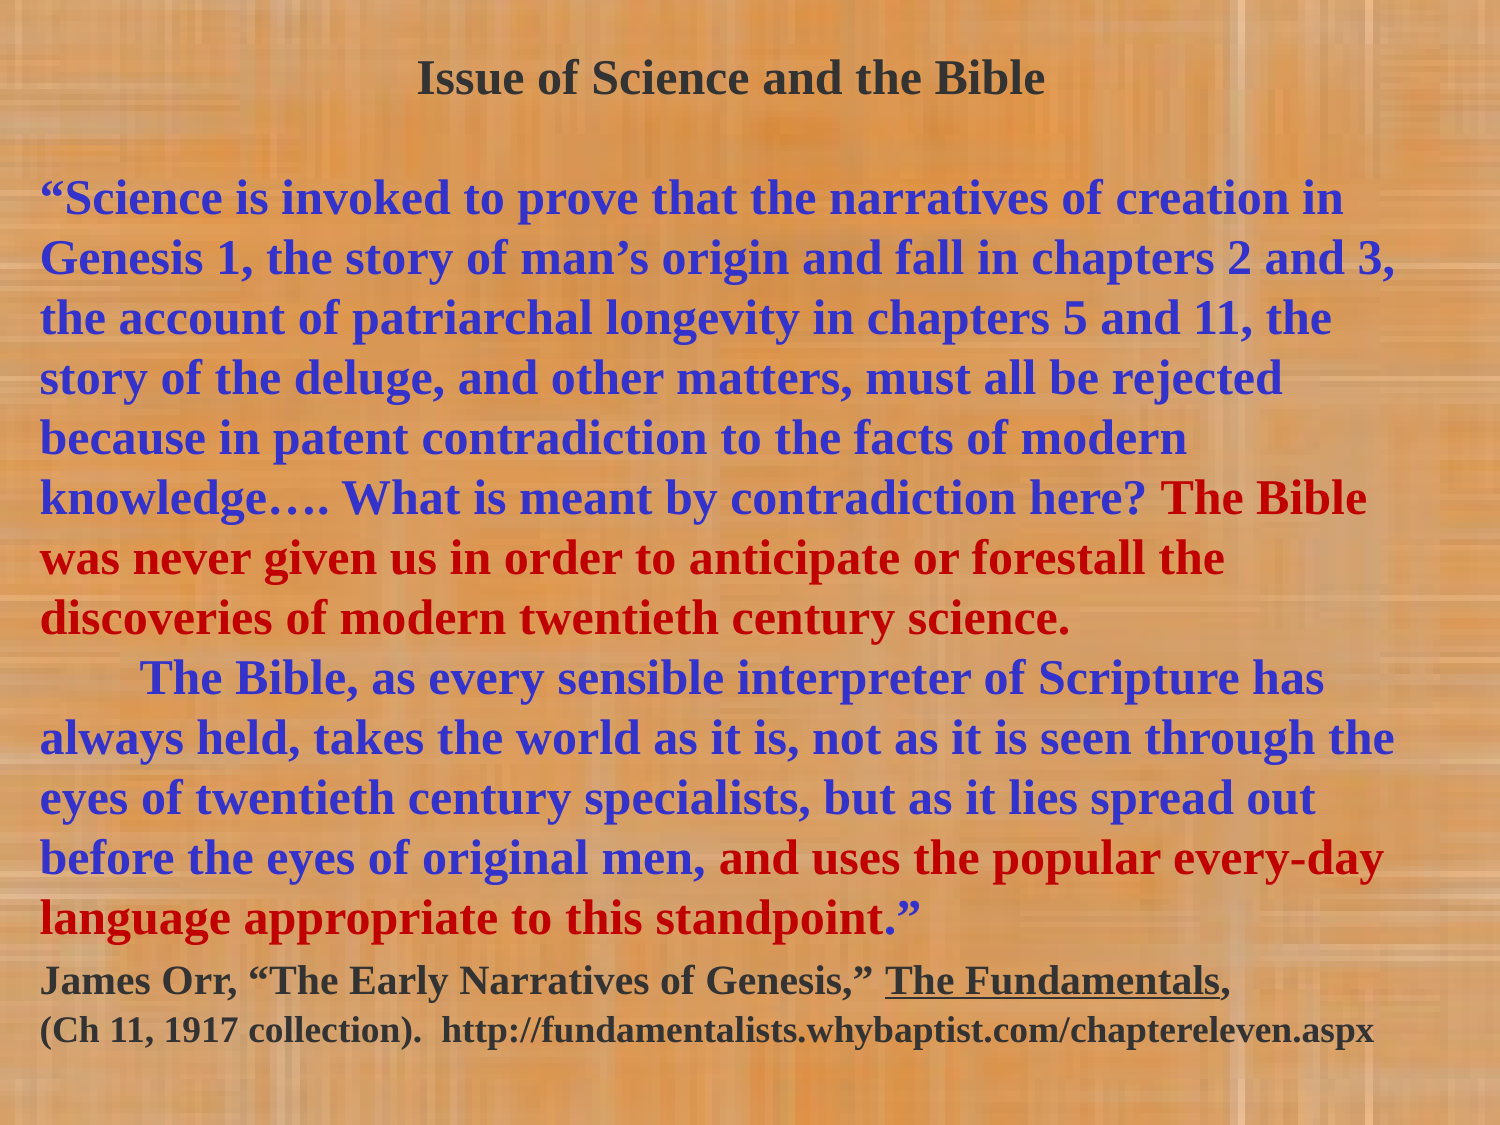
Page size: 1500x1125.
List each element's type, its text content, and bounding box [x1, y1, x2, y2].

text_box Issue of Science and the Bible “Science is invoked to prove that the narratives of creation in Genesis 1, the story of man’s origin and fall in chapters 2 and 3, the account of patriarchal longevity in chapters 5 and 11, the story of the deluge, and other matters, must all be rejected because in patent contradiction to the facts of modern knowledge…. What is meant by contradiction here? The Bible was never given us in order to anticipate or forestall the discoveries of modern twentieth century science. The Bible, as every sensible interpreter of Scripture has always held, takes the world as it is, not as it is seen through the eyes of twentieth century specialists, but as it lies spread out before the eyes of original men, and uses the popular every-day language appropriate to this standpoint.” James Orr, “The Early Narratives of Genesis,” The Fundamentals, (Ch 11, 1917 collection). http://fundamentalists.whybaptist.com/chaptereleven.aspx [24, 37, 1438, 1058]
picture [0, 0, 1500, 1125]
